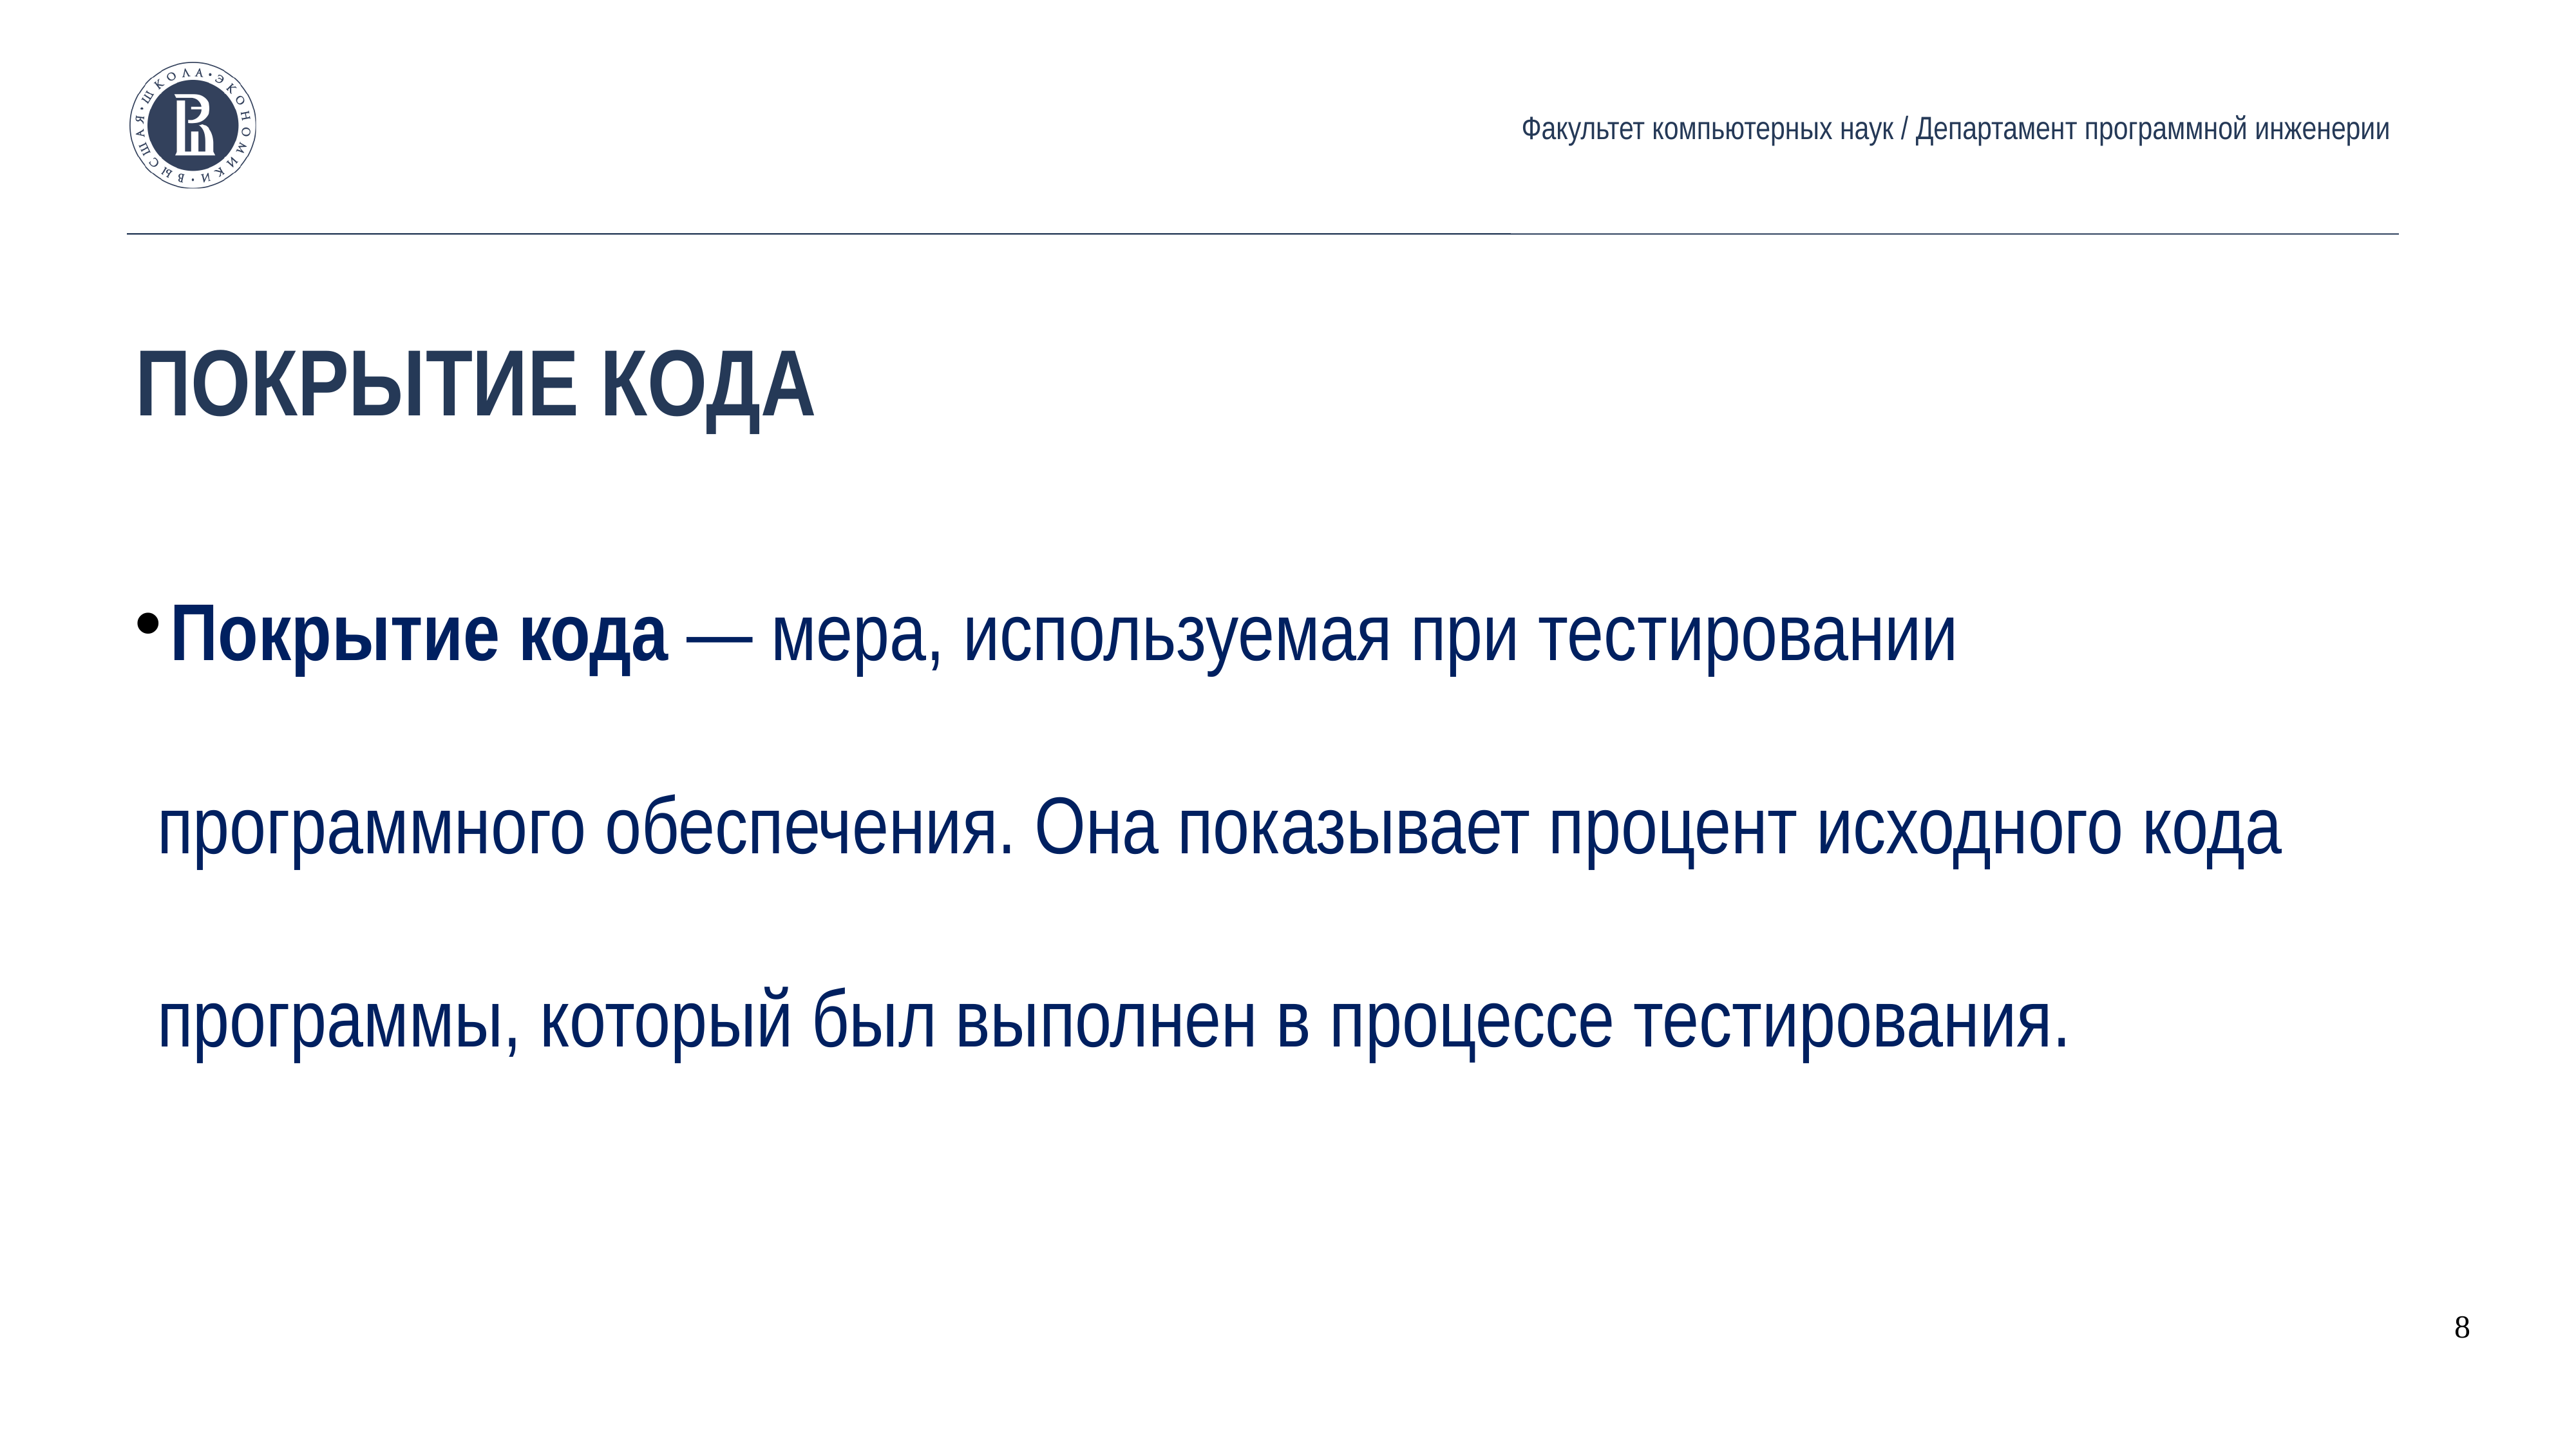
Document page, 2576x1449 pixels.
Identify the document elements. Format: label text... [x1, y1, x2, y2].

text_box Покрытие кода [128, 314, 2391, 475]
text_box Факультет компьютерных наук / Департамент программной инженерии [1198, 99, 2399, 154]
text_box Покрытие кода — мера, используемая при тестировании программного обеспечения. Она показывает процент исходного кода программы, который был выполнен в процессе тестирования. [127, 475, 2399, 1363]
picture [129, 61, 257, 189]
text_box <номер> [2445, 1301, 2576, 1347]
